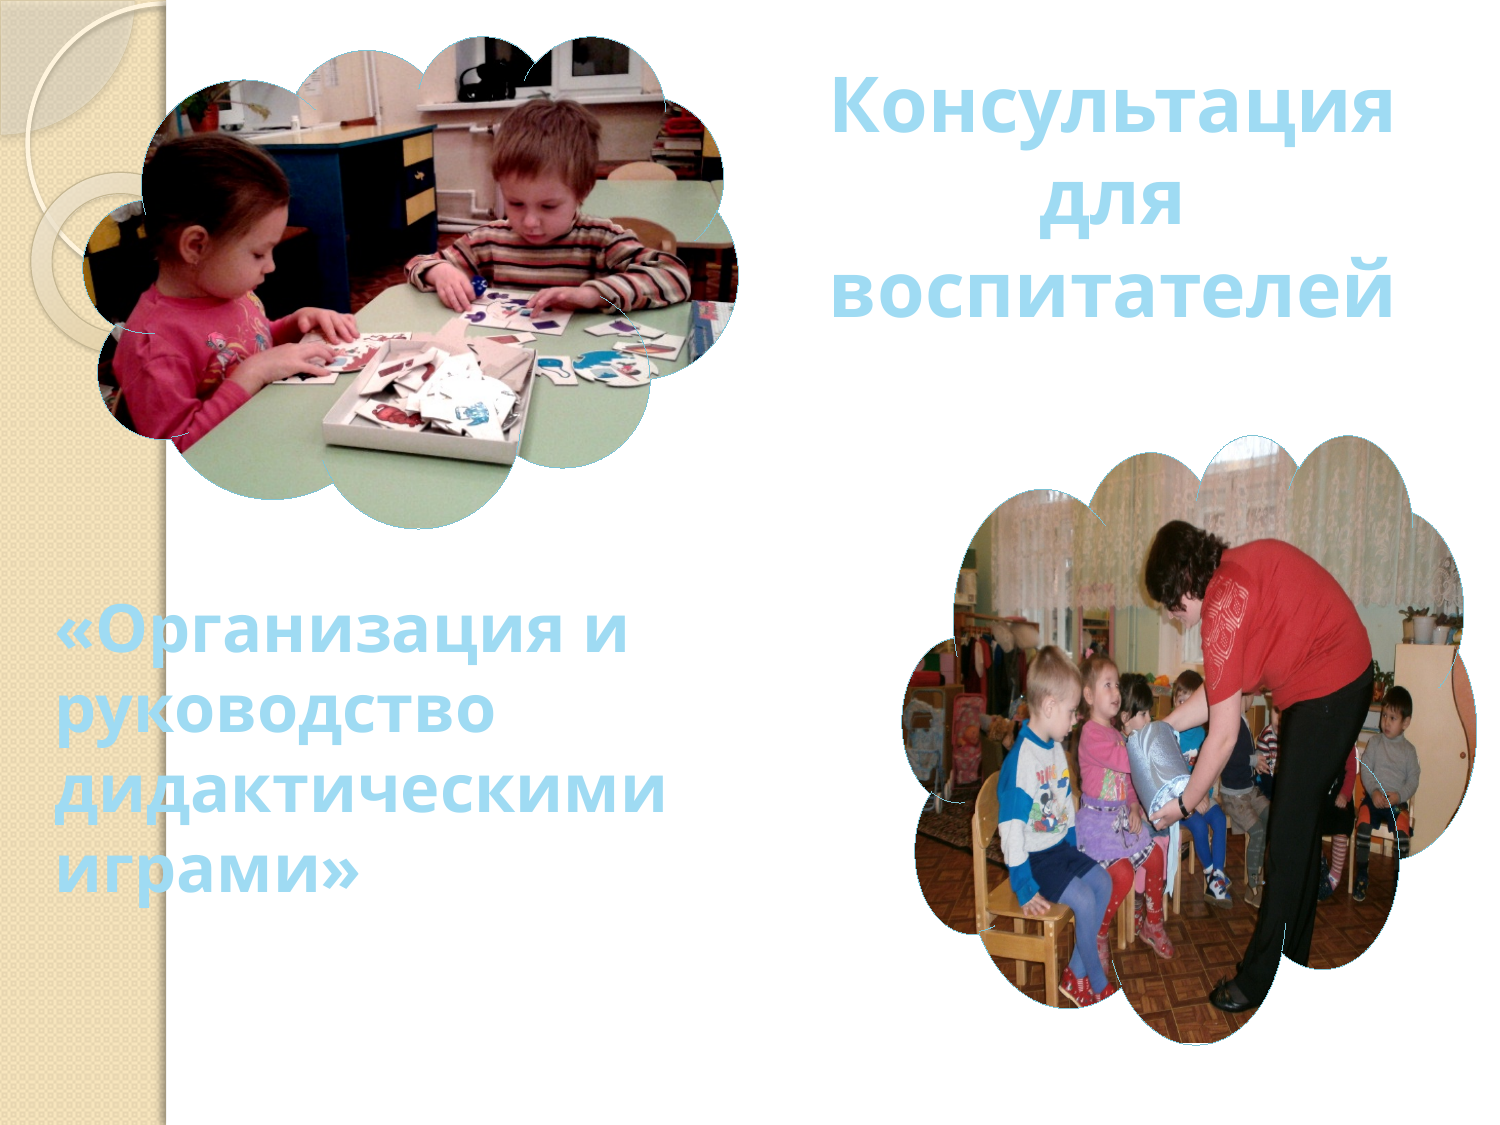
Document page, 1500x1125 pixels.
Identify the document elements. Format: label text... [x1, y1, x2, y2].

picture [902, 433, 1477, 1044]
title Консультация для воспитателей [761, 46, 1465, 340]
subtitle «Организация и руководство дидактическими играми» [35, 585, 895, 973]
picture [83, 34, 739, 528]
